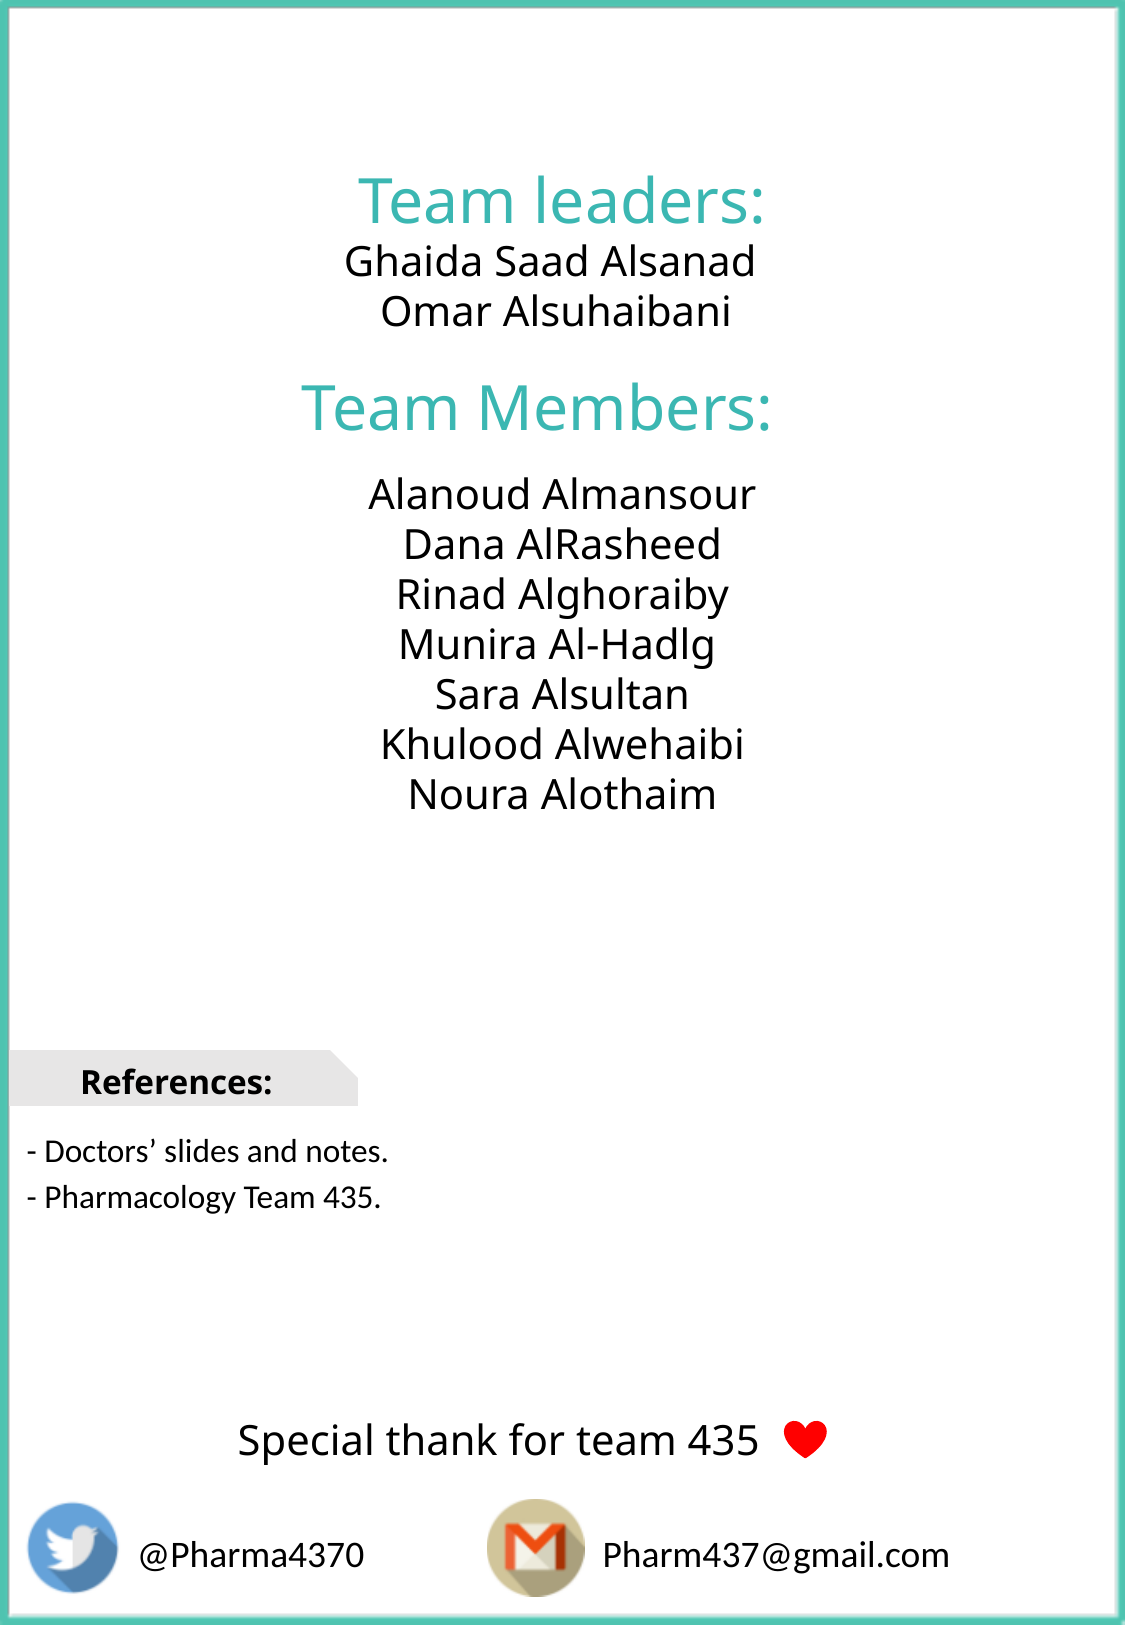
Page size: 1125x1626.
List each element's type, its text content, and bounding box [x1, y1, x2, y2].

text_box - Doctors’ slides and notes. - Pharmacology Team 435. [11, 1108, 785, 1279]
text_box References: [9, 1050, 358, 1106]
text_box Team leaders: [316, 144, 809, 219]
text_box @Pharma4370 [126, 1517, 392, 1582]
text_box Alanoud Almansour Dana AlRasheed Rinad Alghoraiby Munira Al-Hadlg Sara Alsultan Khulood Alwehaibi Noura Alothaim [286, 452, 839, 830]
text_box Special thank for team 435 [222, 1400, 878, 1478]
text_box Ghaida Saad Alsanad Omar Alsuhaibani [0, 219, 1112, 355]
text_box Pharm437@gmail.com [588, 1510, 975, 1589]
text_box Team Members: [286, 357, 839, 452]
picture [0, 0, 1125, 1625]
text_box [784, 1421, 826, 1458]
